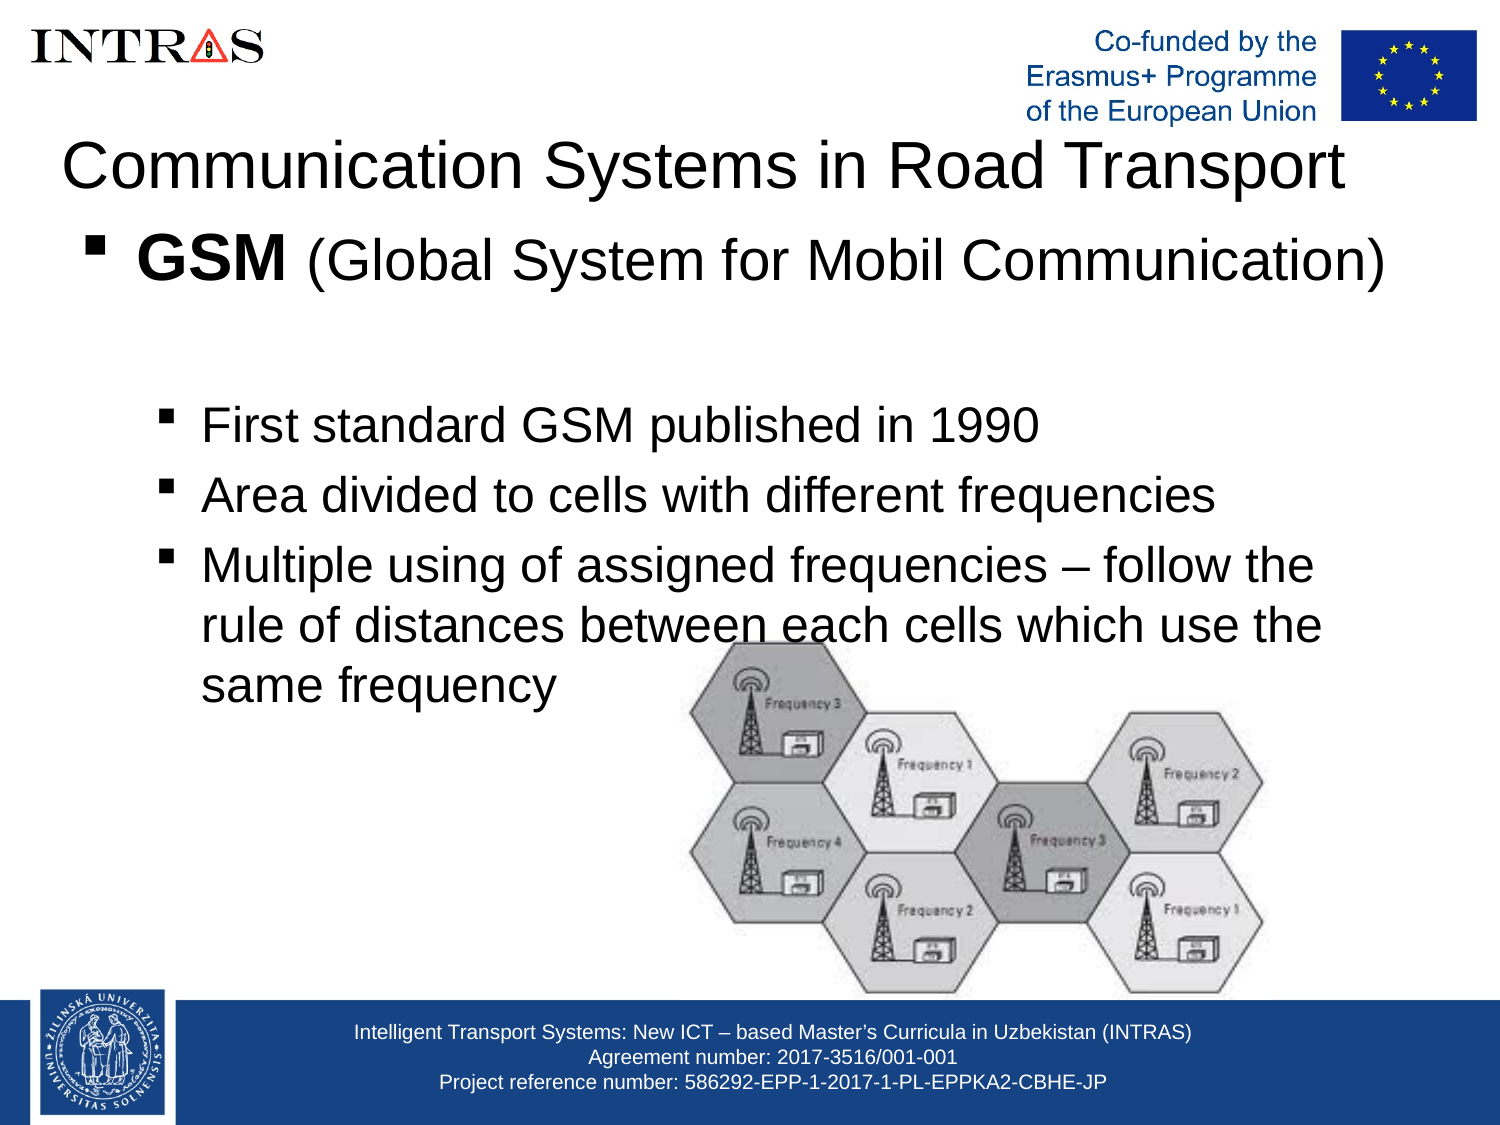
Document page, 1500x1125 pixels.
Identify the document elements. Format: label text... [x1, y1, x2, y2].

text_box Communication Systems in Road Transport [47, 114, 1362, 210]
picture [0, 0, 1500, 1125]
list GSM (Global System for Mobil Communication) First standard GSM published in 1990 Area divided to cells with different frequencies Multiple using of assigned frequencies – follow the rule of distances between each cells which use the same frequency [64, 205, 1415, 986]
